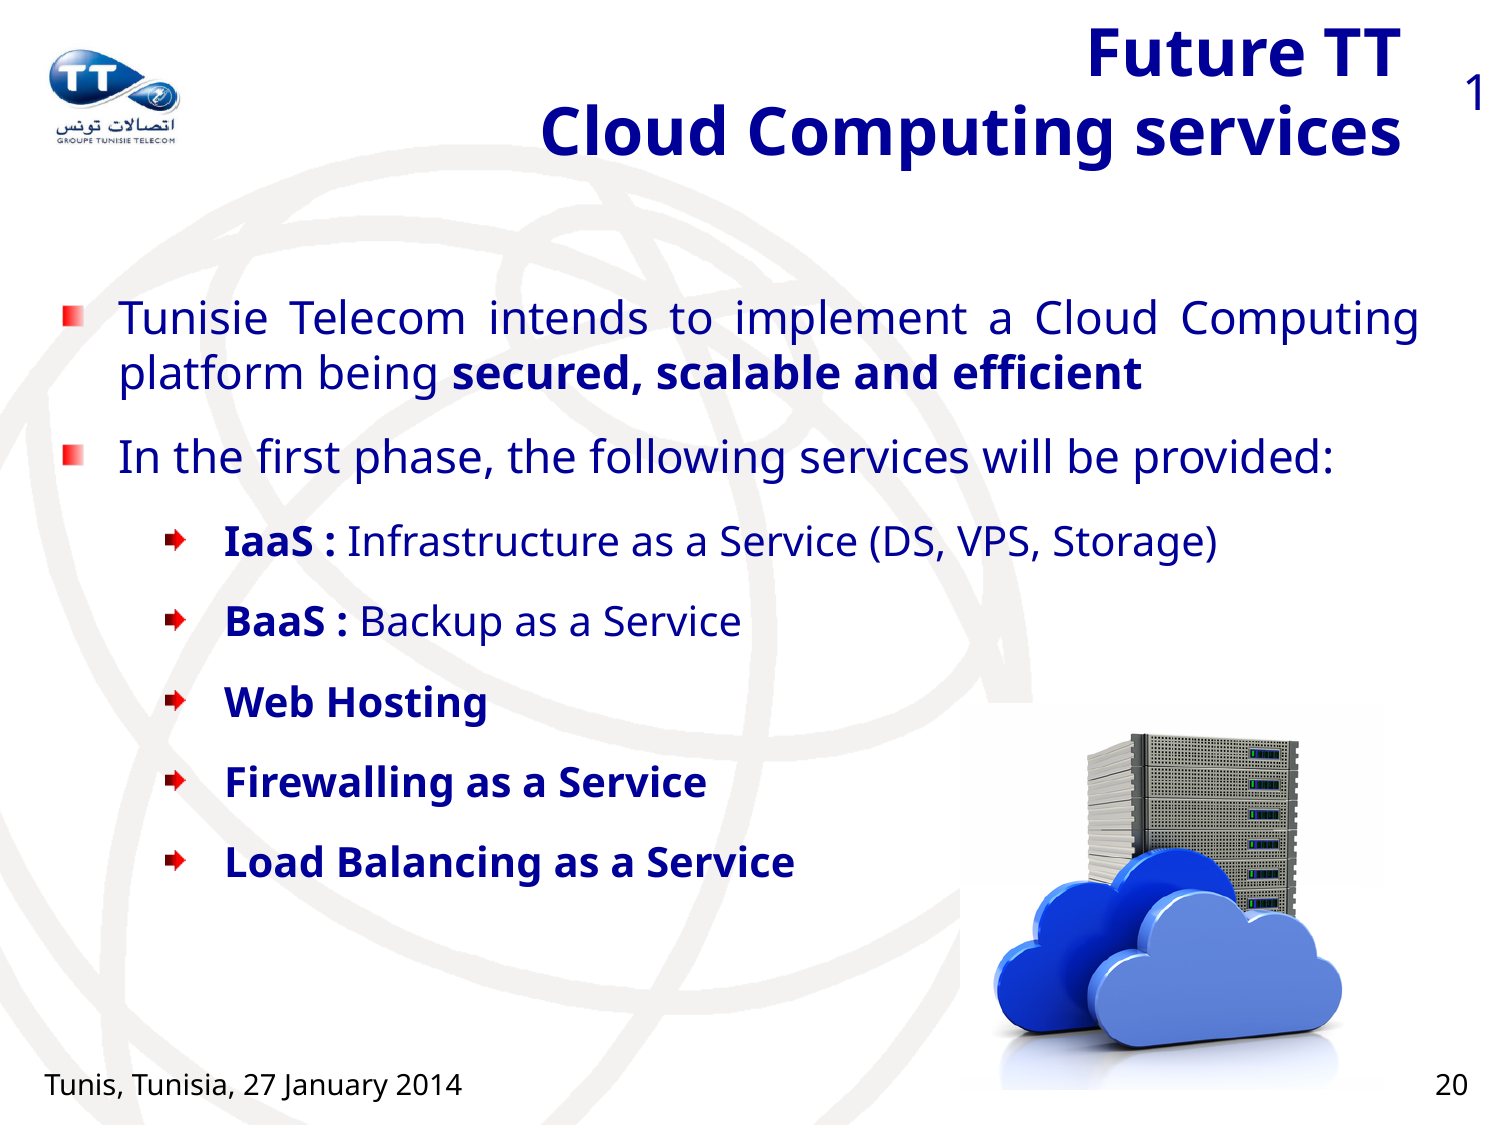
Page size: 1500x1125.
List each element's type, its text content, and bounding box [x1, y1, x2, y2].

picture [0, 43, 233, 150]
picture [61, 304, 86, 329]
text_box 1 [1423, 0, 1500, 185]
list Tunisie Telecom intends to implement a Cloud Computing platform being secured, scalable and efficient In the first phase, the following services will be provided: IaaS : Infrastructure as a Service (DS, VPS, Storage) BaaS : Backup as a Service Web Hosting Firewalling as a Service Load Balancing as a Service [46, 280, 1437, 403]
slide_number 20 [1409, 1058, 1495, 1125]
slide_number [29, 1058, 692, 1111]
title Future TT Cloud Computing services [0, 0, 1419, 184]
picture [0, 184, 1385, 1125]
